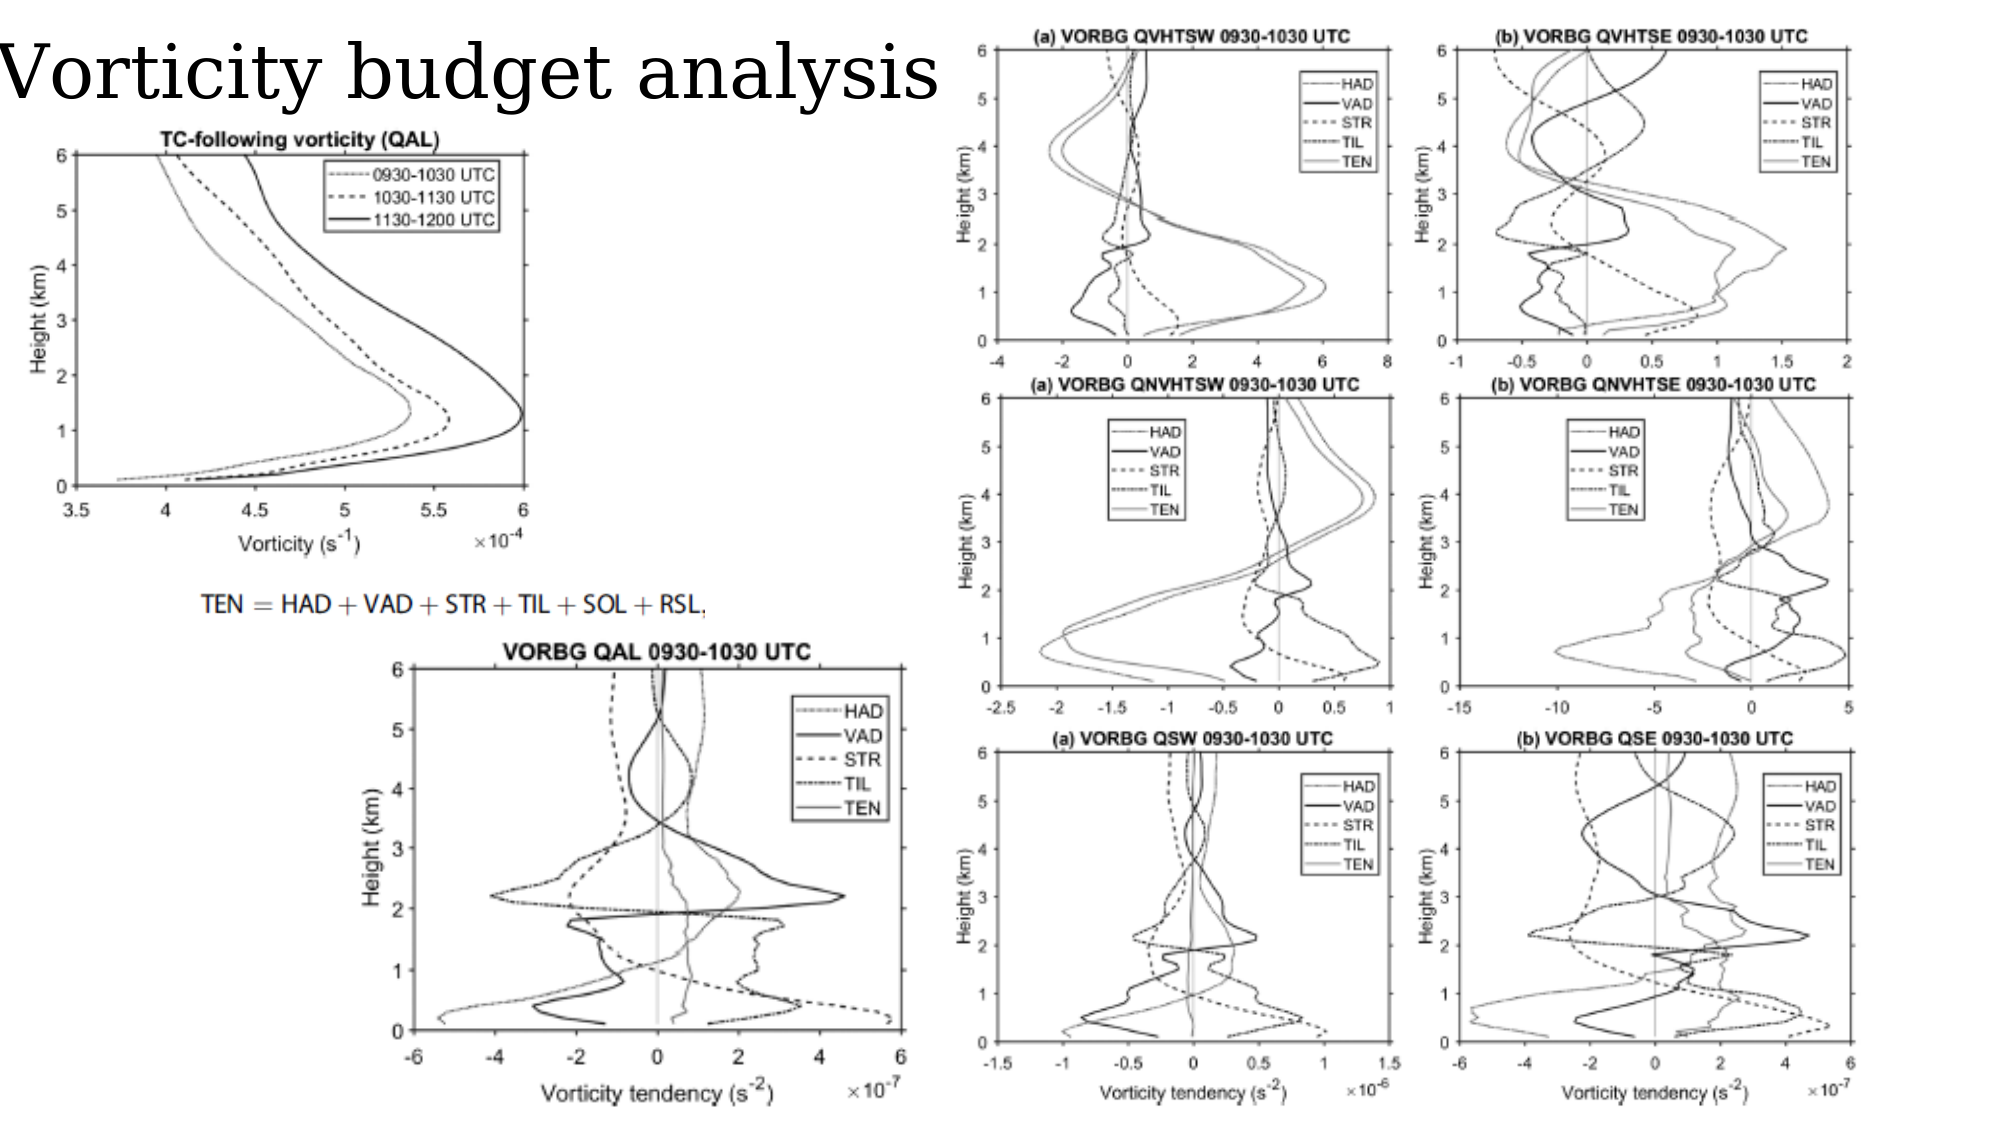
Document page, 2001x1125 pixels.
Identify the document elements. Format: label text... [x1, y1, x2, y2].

picture [358, 633, 920, 1113]
picture [20, 122, 543, 563]
text_box Vorticity budget analysis [0, 16, 949, 121]
picture [949, 14, 1866, 1112]
picture [191, 583, 705, 626]
